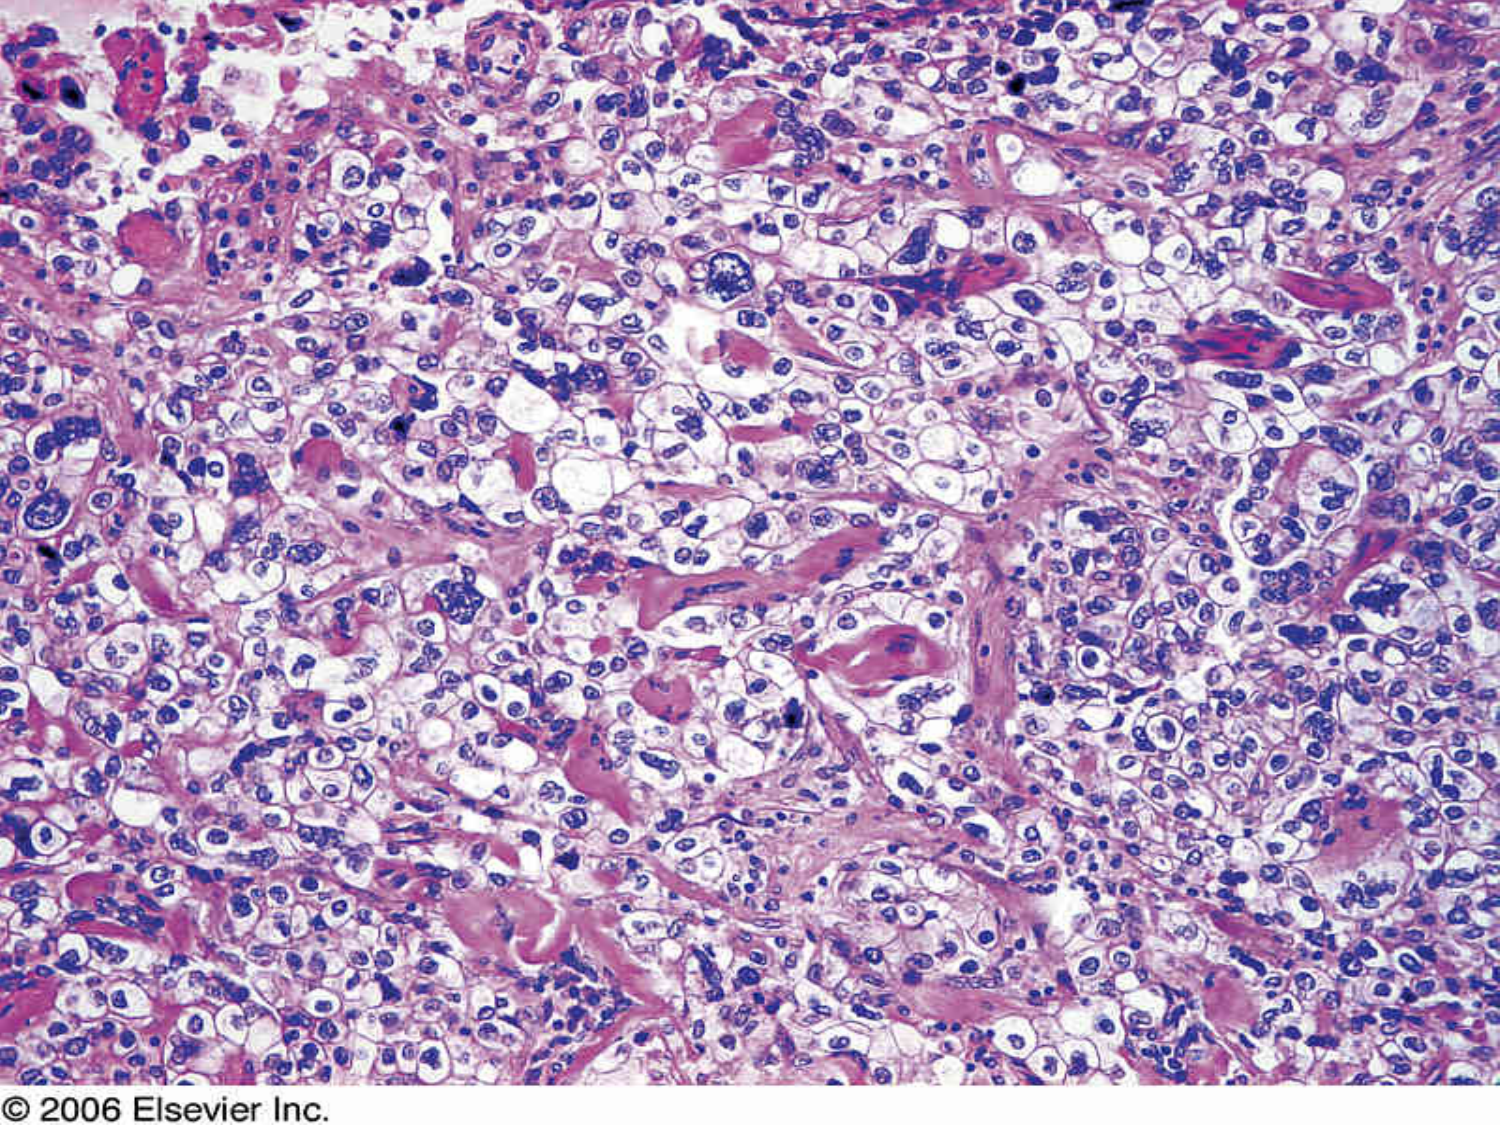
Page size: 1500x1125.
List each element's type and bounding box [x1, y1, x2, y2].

list [0, 0, 1500, 1125]
